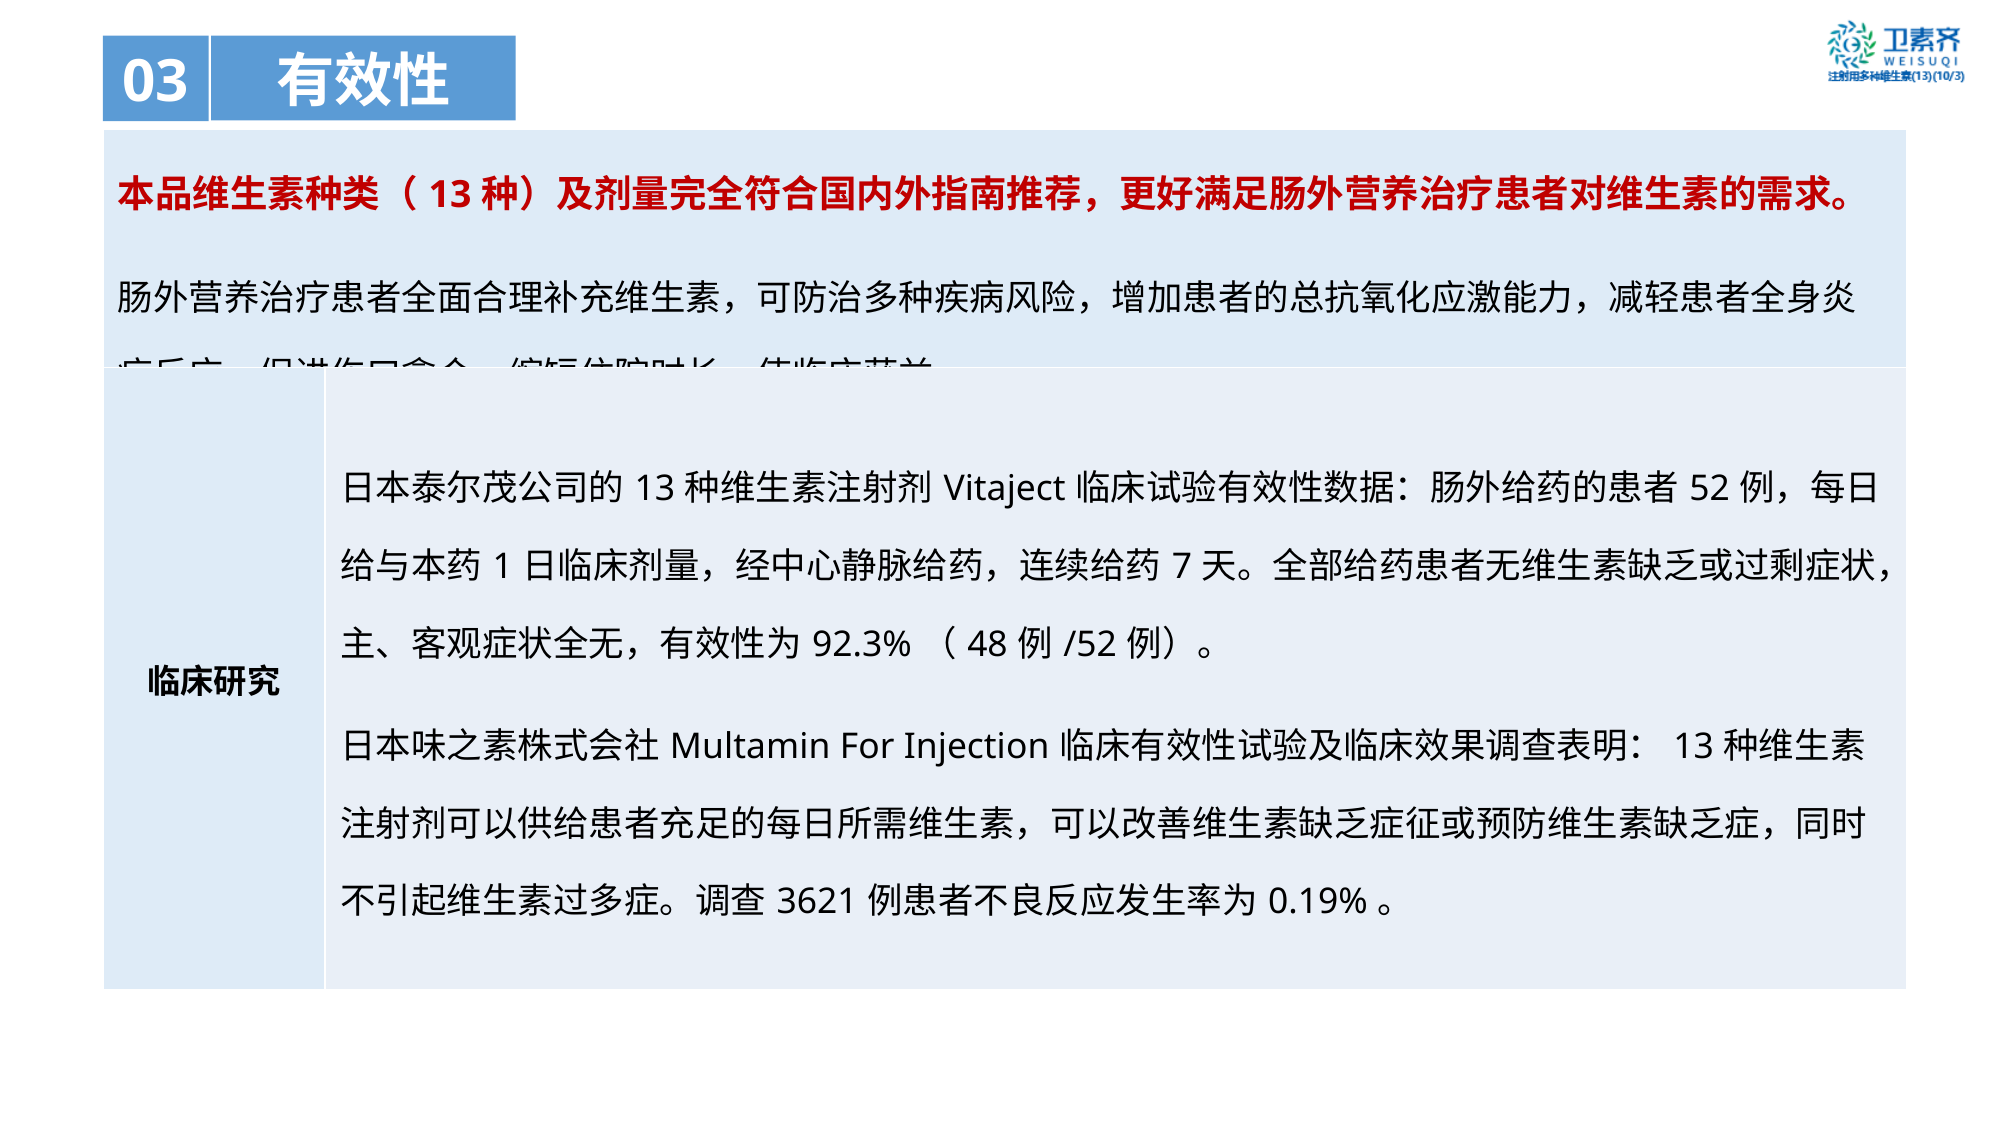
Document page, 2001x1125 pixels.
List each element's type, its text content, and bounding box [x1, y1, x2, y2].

table_header 本品维生素种类（13种）及剂量完全符合国内外指南推荐，更好满足肠外营养治疗患者对维生素的需求。 肠外营养治疗患者全面合理补充维生素，可防治多种疾病风险，增加患者的总抗氧化应激能力，减轻患者全身炎症反应，促进伤口愈合，缩短住院时长，使临床获益。 [104, 130, 1906, 367]
table_cell 临床研究 [104, 368, 324, 989]
text_box 03 [102, 35, 210, 122]
picture [1820, 10, 1974, 86]
text_box 有效性 [211, 35, 516, 121]
table_cell 日本泰尔茂公司的13种维生素注射剂Vitaject临床试验有效性数据：肠外给药的患者52例，每日给与本药1日临床剂量，经中心静脉给药，连续给药7天。全部给药患者无维生素缺乏或过剩症状，主、客观症状全无，有效性为92.3%（48例/52例）。 日本味之素株式会社Multamin For Injection临床有效性试验及临床效果调查表明：13种维生素注射剂可以供给患者充足的每日所需维生素，可以改善维生素缺乏症征或预防维生素缺乏症，同时不引起维生素过多症。调查3621例患者不良反应发生率为0.19%。 [326, 368, 1906, 989]
